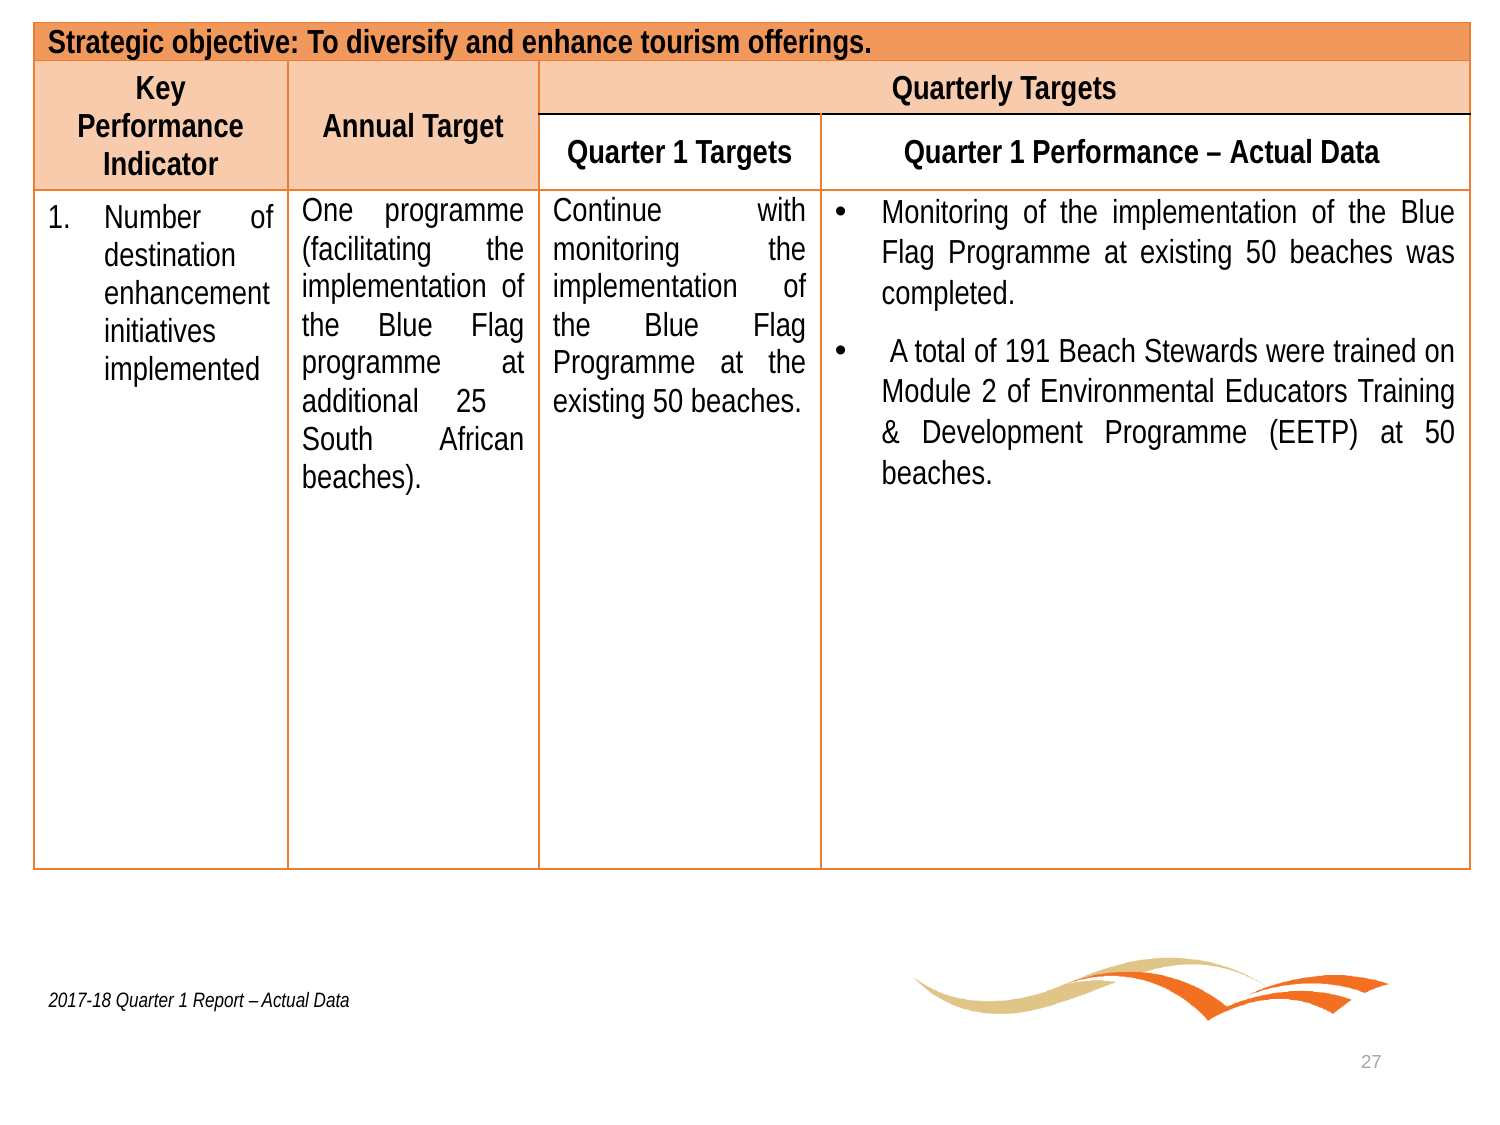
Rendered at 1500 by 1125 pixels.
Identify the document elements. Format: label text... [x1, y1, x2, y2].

slide_number 27 [1216, 1042, 1397, 1103]
table_cell Continue with monitoring the implementation of the Blue Flag Programme at the existing 50 beaches. [540, 191, 820, 868]
picture [904, 949, 1397, 1034]
table_cell Monitoring of the implementation of the Blue Flag Programme at existing 50 beaches was completed. A total of 191 Beach Stewards were trained on Module 2 of Environmental Educators Training & Development Programme (EETP) at 50 beaches. [822, 191, 1469, 868]
table_cell Key Performance Indicator [35, 61, 287, 189]
table_cell One programme (facilitating the implementation of the Blue Flag programme at additional 25 South African beaches). [289, 191, 538, 868]
table_cell Annual Target [289, 61, 538, 189]
footer 2017-18 Quarter 1 Report – Actual Data [33, 979, 519, 1043]
table_header Strategic objective: To diversify and enhance tourism offerings. [35, 23, 1469, 60]
table_cell Quarterly Targets [540, 61, 1469, 113]
table_cell Number of destination enhancement initiatives implemented [35, 191, 287, 868]
table_cell Quarter 1 Performance – Actual Data [822, 115, 1469, 189]
table_cell Quarter 1 Targets [540, 115, 820, 189]
